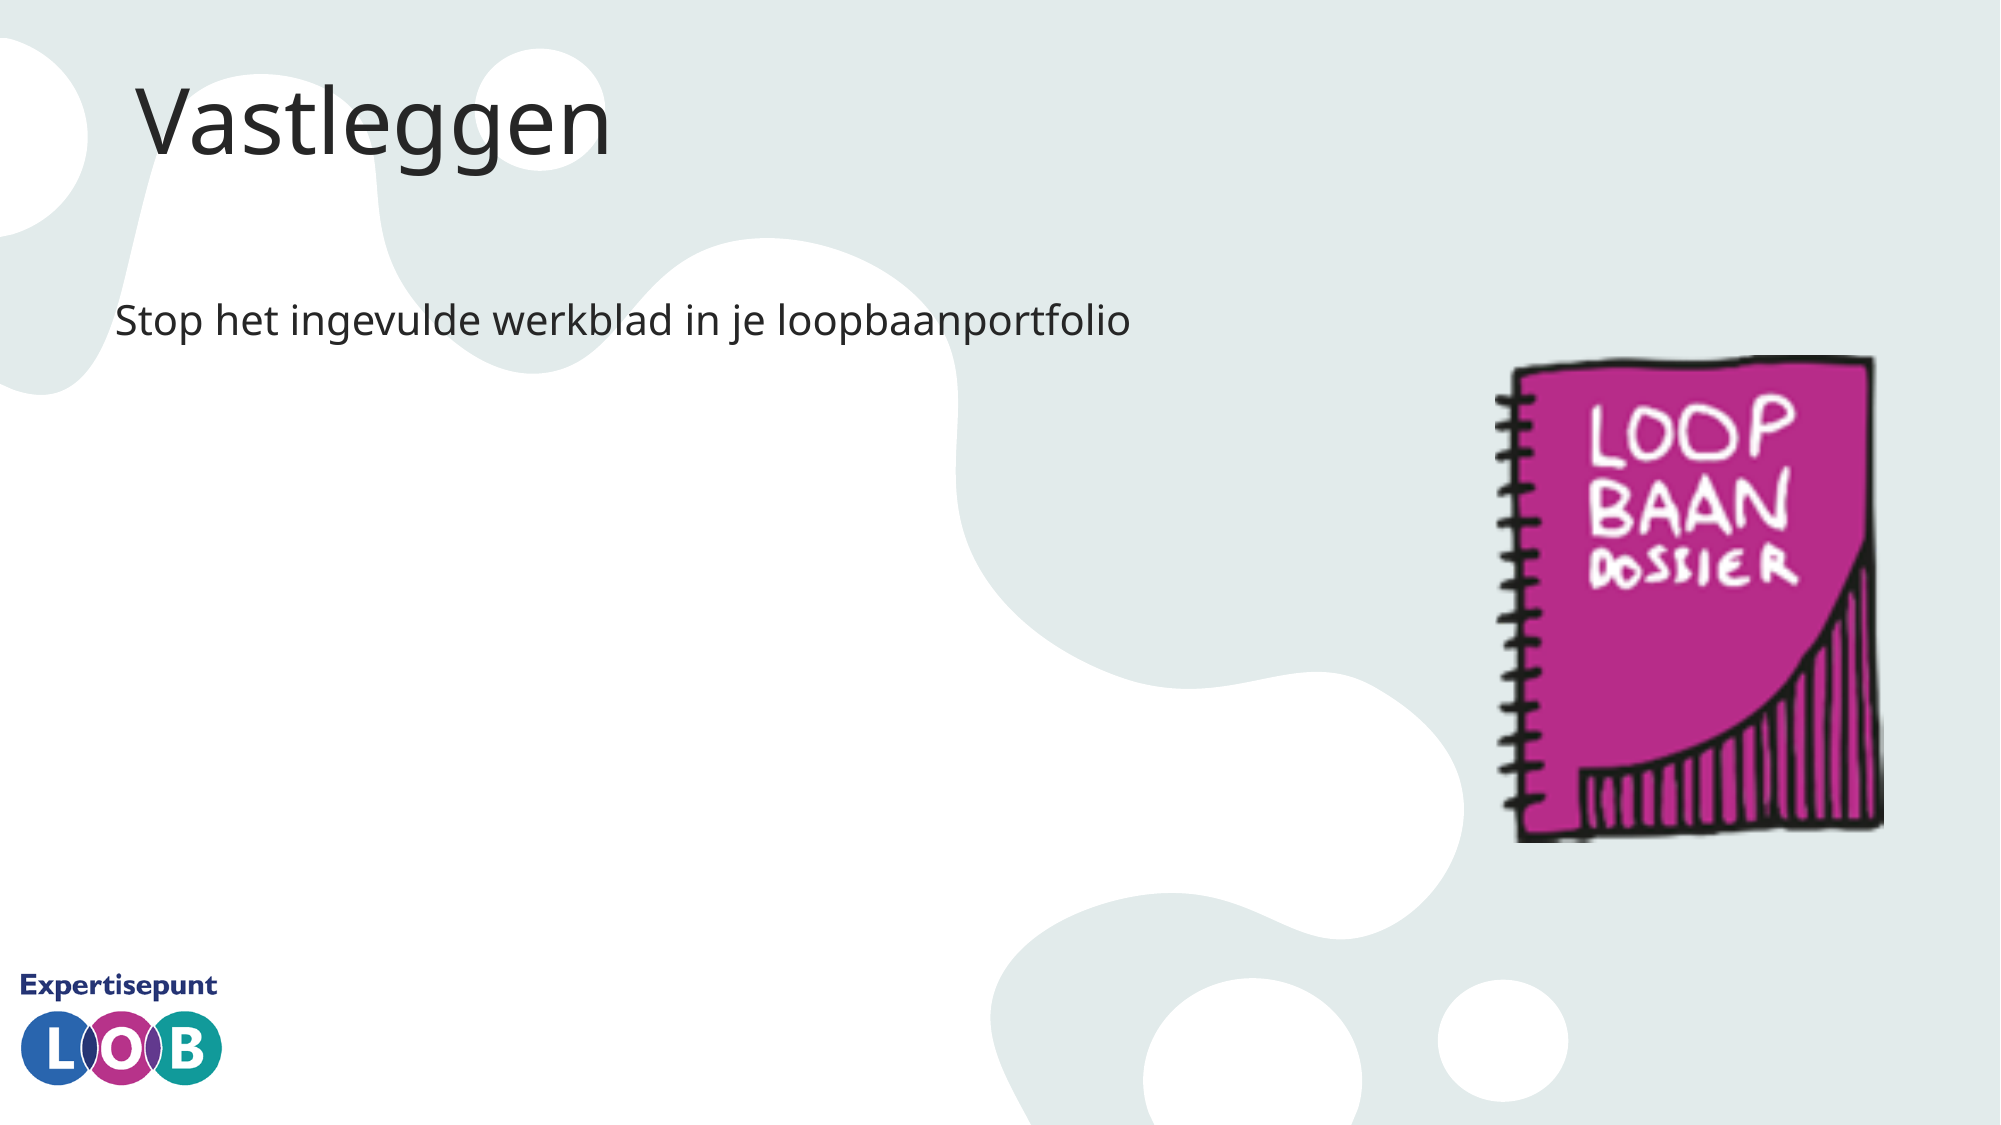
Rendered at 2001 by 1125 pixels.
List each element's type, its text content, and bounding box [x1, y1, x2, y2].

title Vastleggen [120, 0, 1921, 181]
picture [0, 947, 242, 1120]
picture [1495, 355, 1884, 843]
list Stop het ingevulde werkblad in je loopbaanportfolio [99, 209, 1900, 948]
